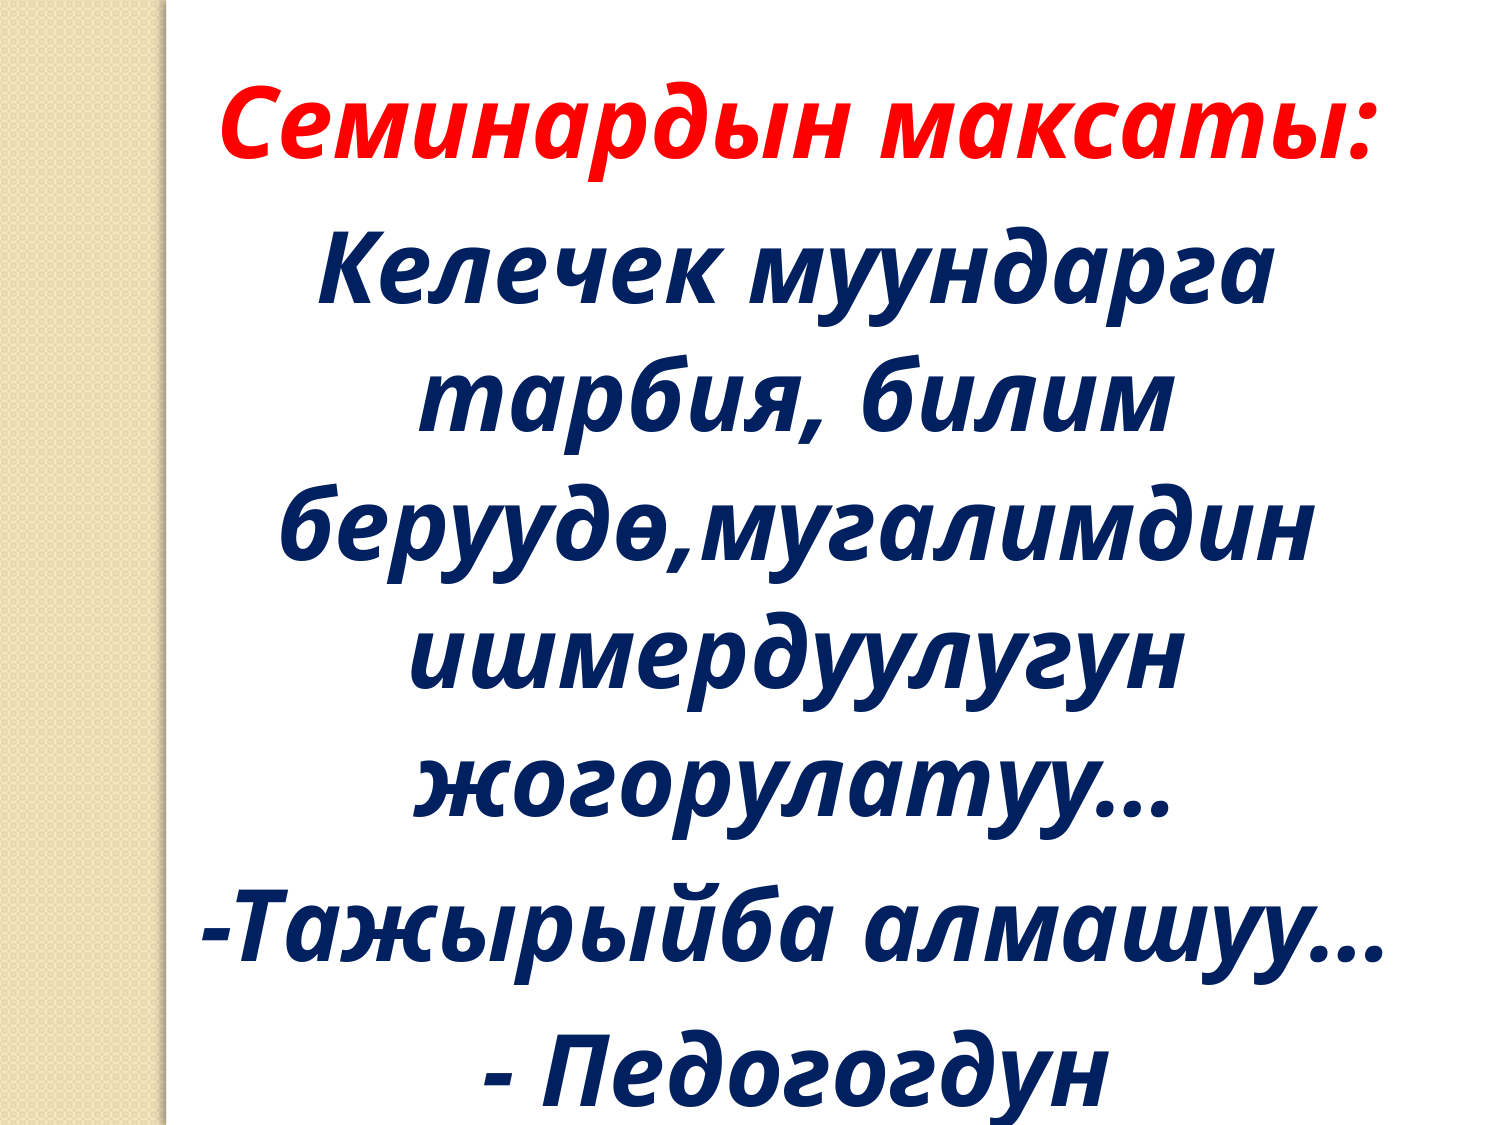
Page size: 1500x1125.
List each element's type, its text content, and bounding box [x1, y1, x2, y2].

text_box Семинардын максаты: Келечек муундарга тарбия, билим беруудө,мугалимдин ишмердуулугун жогорулатуу… -Тажырыйба алмашуу… - Педогогдун изденуусун жогорулатуу… [182, 42, 1412, 1125]
